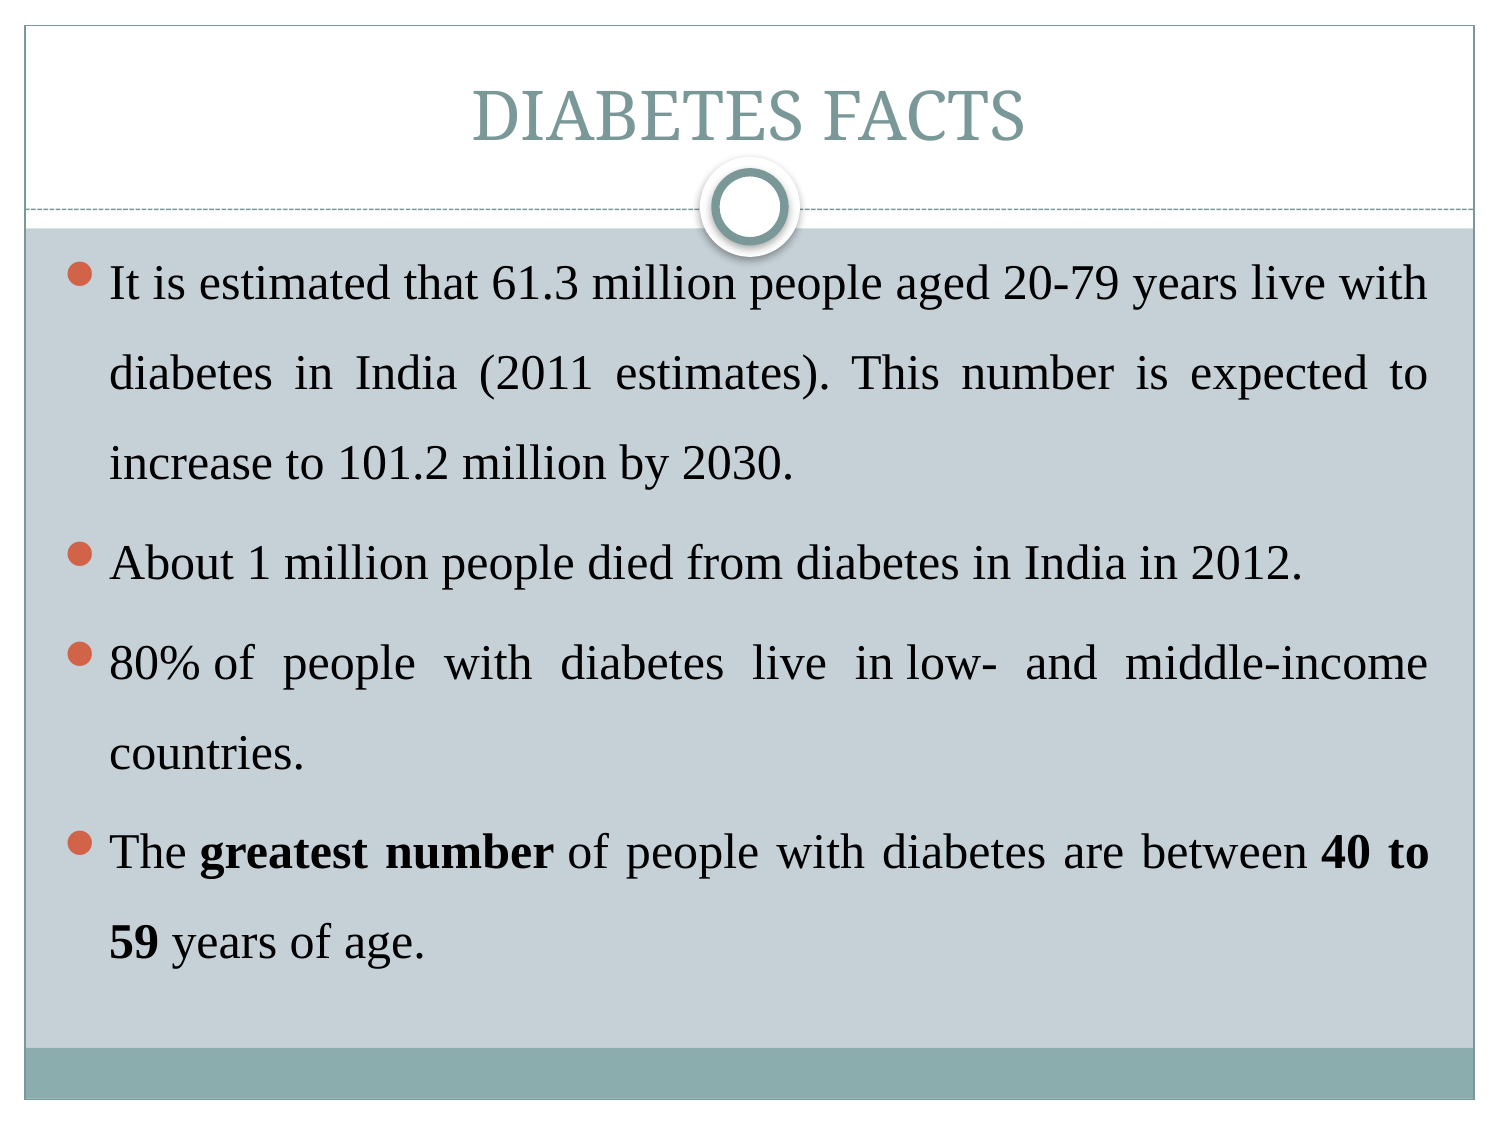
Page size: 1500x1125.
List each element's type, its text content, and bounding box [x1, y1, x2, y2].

list It is estimated that 61.3 million people aged 20-79 years live with diabetes in India (2011 estimates). This number is expected to increase to 101.2 million by 2030. About 1 million people died from diabetes in India in 2012. 80% of people with diabetes live in low- and middle-income countries. The greatest number of people with diabetes are between 40 to 59 years of age. [49, 212, 1445, 1001]
title DIABETES FACTS [49, 37, 1450, 162]
